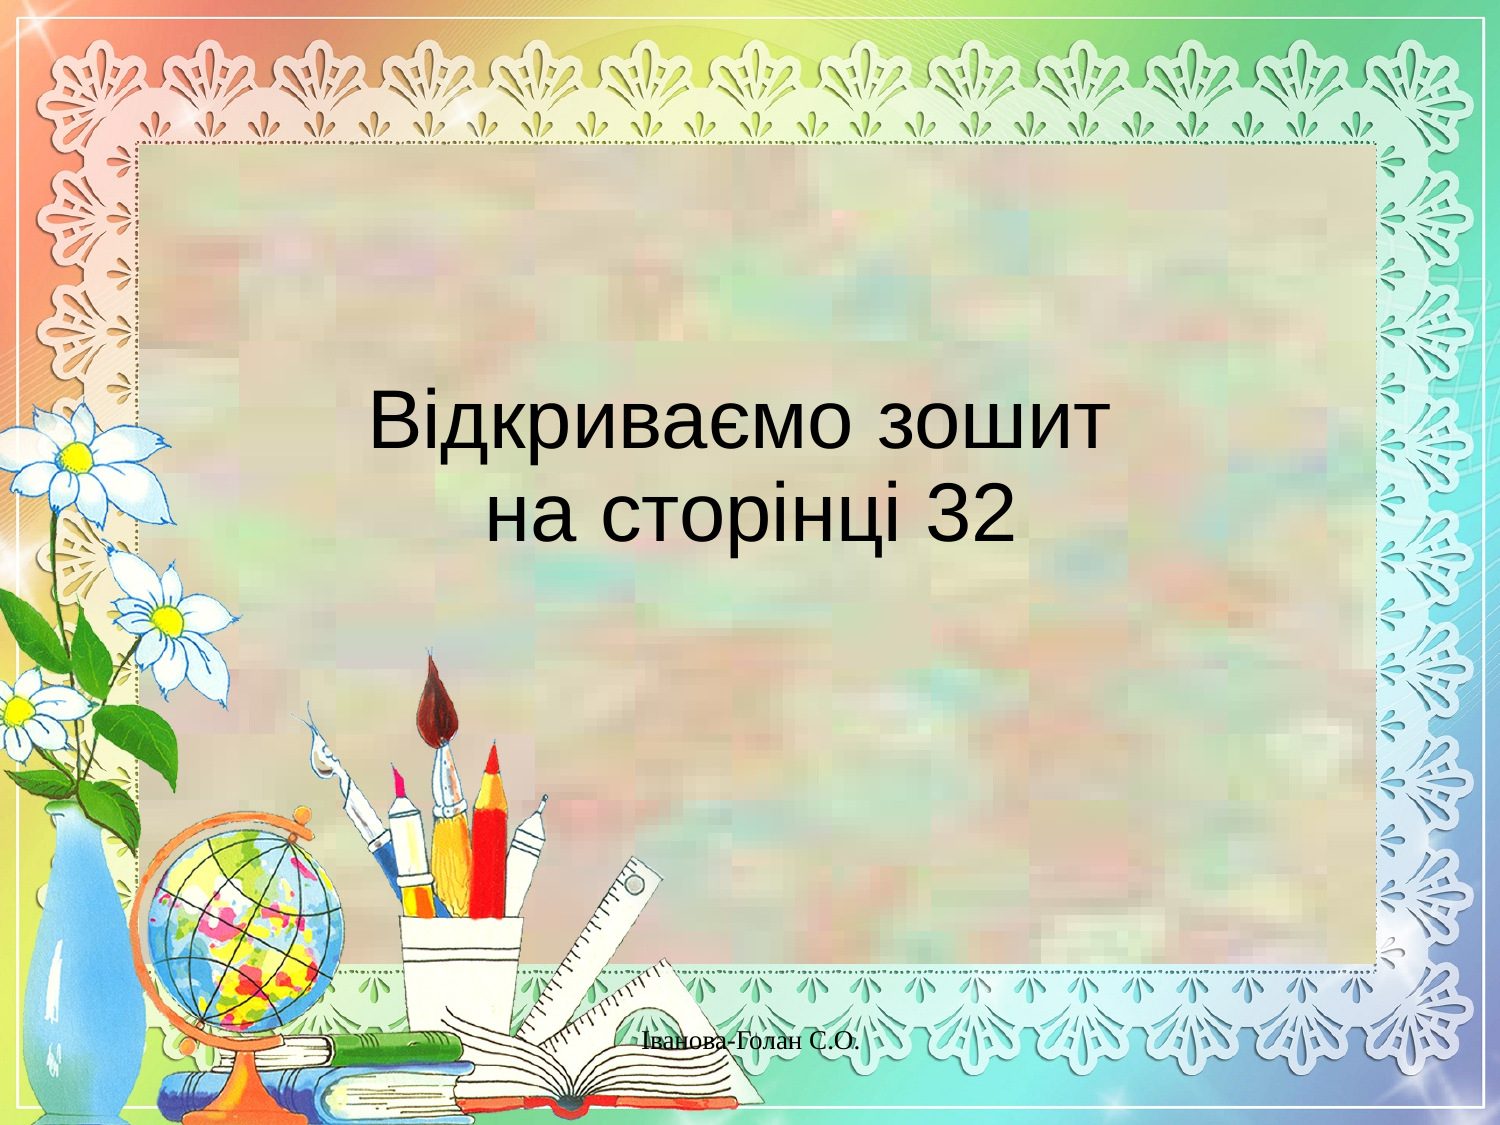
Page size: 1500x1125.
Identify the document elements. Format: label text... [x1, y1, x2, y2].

footer Іванова-Голан С.О. [512, 1024, 989, 1103]
picture [0, 0, 1500, 1125]
title Відкриваємо зошит на сторінці 32 [76, 373, 1427, 562]
